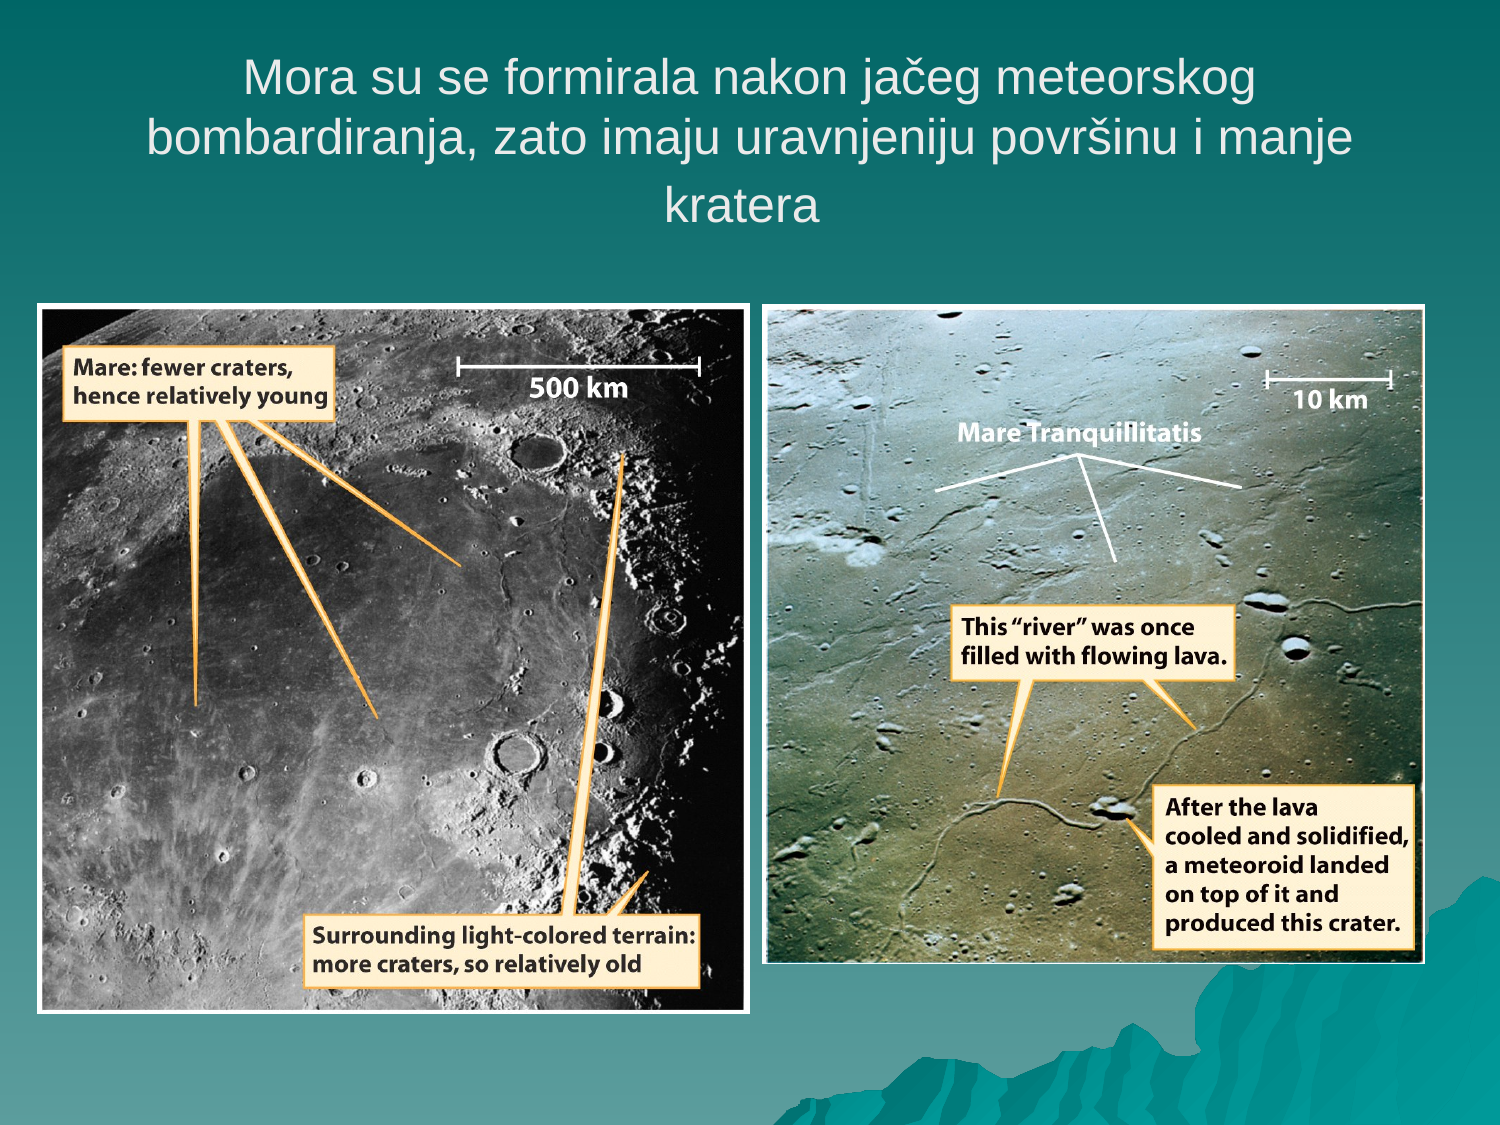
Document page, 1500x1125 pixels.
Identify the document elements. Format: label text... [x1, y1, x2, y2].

title Mora su se formirala nakon jačeg meteorskog bombardiranja, zato imaju uravnjeniju površinu i manje kratera [74, 45, 1426, 233]
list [762, 303, 1426, 965]
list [37, 303, 751, 1014]
